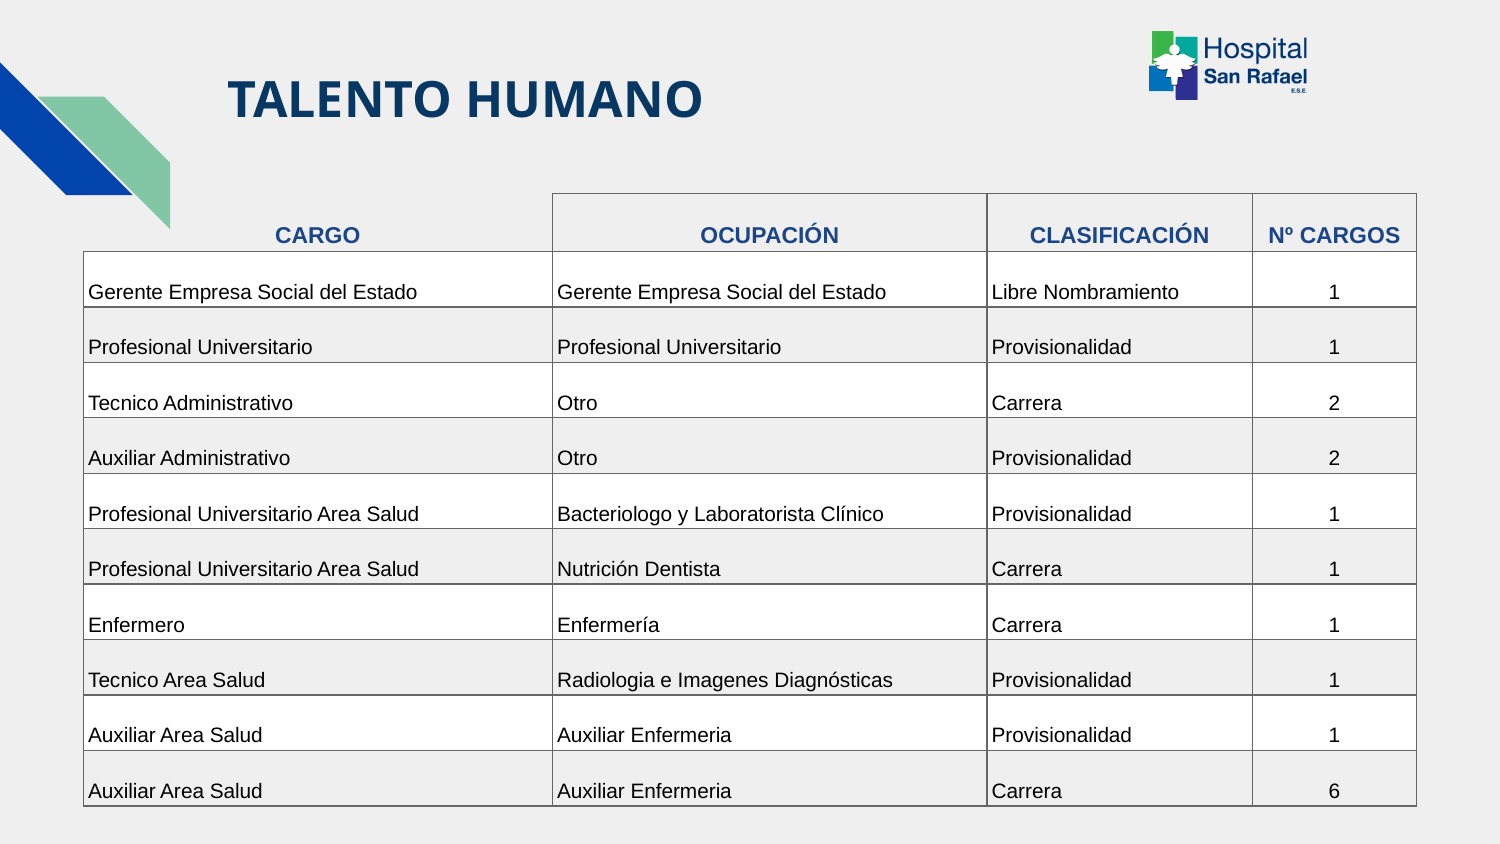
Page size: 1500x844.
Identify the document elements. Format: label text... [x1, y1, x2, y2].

table_cell Provisionalidad [988, 308, 1252, 362]
table_cell Otro [553, 418, 986, 473]
table_cell Gerente Empresa Social del Estado [553, 252, 986, 306]
table_cell 1 [1253, 474, 1412, 528]
table_cell Bacteriologo y Laboratorista Clínico [553, 474, 986, 528]
table_header CARGO [84, 193, 552, 251]
table_cell Auxiliar Area Salud [88, 696, 552, 750]
table_cell Tecnico Administrativo [88, 363, 552, 417]
table_cell Auxiliar Area Salud [84, 751, 552, 805]
table_cell 1 [1253, 585, 1412, 639]
table_cell Tecnico Area Salud [88, 640, 552, 694]
table_cell 1 [1253, 252, 1414, 306]
table_header CLASIFICACIÓN [988, 194, 1252, 251]
table_cell Libre Nombramiento [988, 252, 1252, 306]
table_cell Enfermero [88, 585, 552, 639]
table_cell Auxiliar Administrativo [88, 418, 552, 473]
table_cell 1 [1253, 529, 1412, 583]
table_cell Provisionalidad [988, 696, 1252, 750]
table_cell Carrera [988, 751, 1252, 805]
table_cell Provisionalidad [988, 640, 1252, 694]
table_cell 1 [1253, 696, 1412, 750]
table_header Nº CARGOS [1253, 194, 1416, 251]
title TALENTO HUMANO [212, 52, 1368, 193]
table_cell Radiologia e Imagenes Diagnósticas [553, 640, 986, 694]
table_cell Auxiliar Enfermeria [553, 696, 986, 750]
table_cell Carrera [988, 363, 1252, 417]
table_cell 1 [1253, 308, 1412, 362]
table_cell Provisionalidad [988, 418, 1252, 473]
table_cell 2 [1253, 363, 1412, 417]
table_cell Nutrición Dentista [553, 529, 986, 583]
table_cell Profesional Universitario [88, 308, 552, 362]
picture [1131, 24, 1323, 108]
table_cell Carrera [988, 585, 1252, 639]
table_header OCUPACIÓN [553, 194, 986, 251]
table_cell 2 [1253, 418, 1412, 473]
table_cell 1 [1253, 640, 1412, 694]
table_cell Otro [553, 363, 986, 417]
table_cell Profesional Universitario Area Salud [88, 529, 552, 583]
table_cell Profesional Universitario [553, 308, 986, 362]
table_cell Carrera [988, 529, 1252, 583]
table_cell Profesional Universitario Area Salud [88, 474, 552, 528]
table_cell Gerente Empresa Social del Estado [84, 252, 552, 306]
table_cell Enfermería [553, 585, 986, 639]
table_cell Auxiliar Enfermeria [553, 751, 986, 805]
table_cell 6 [1253, 751, 1416, 805]
table_cell Provisionalidad [988, 474, 1252, 528]
